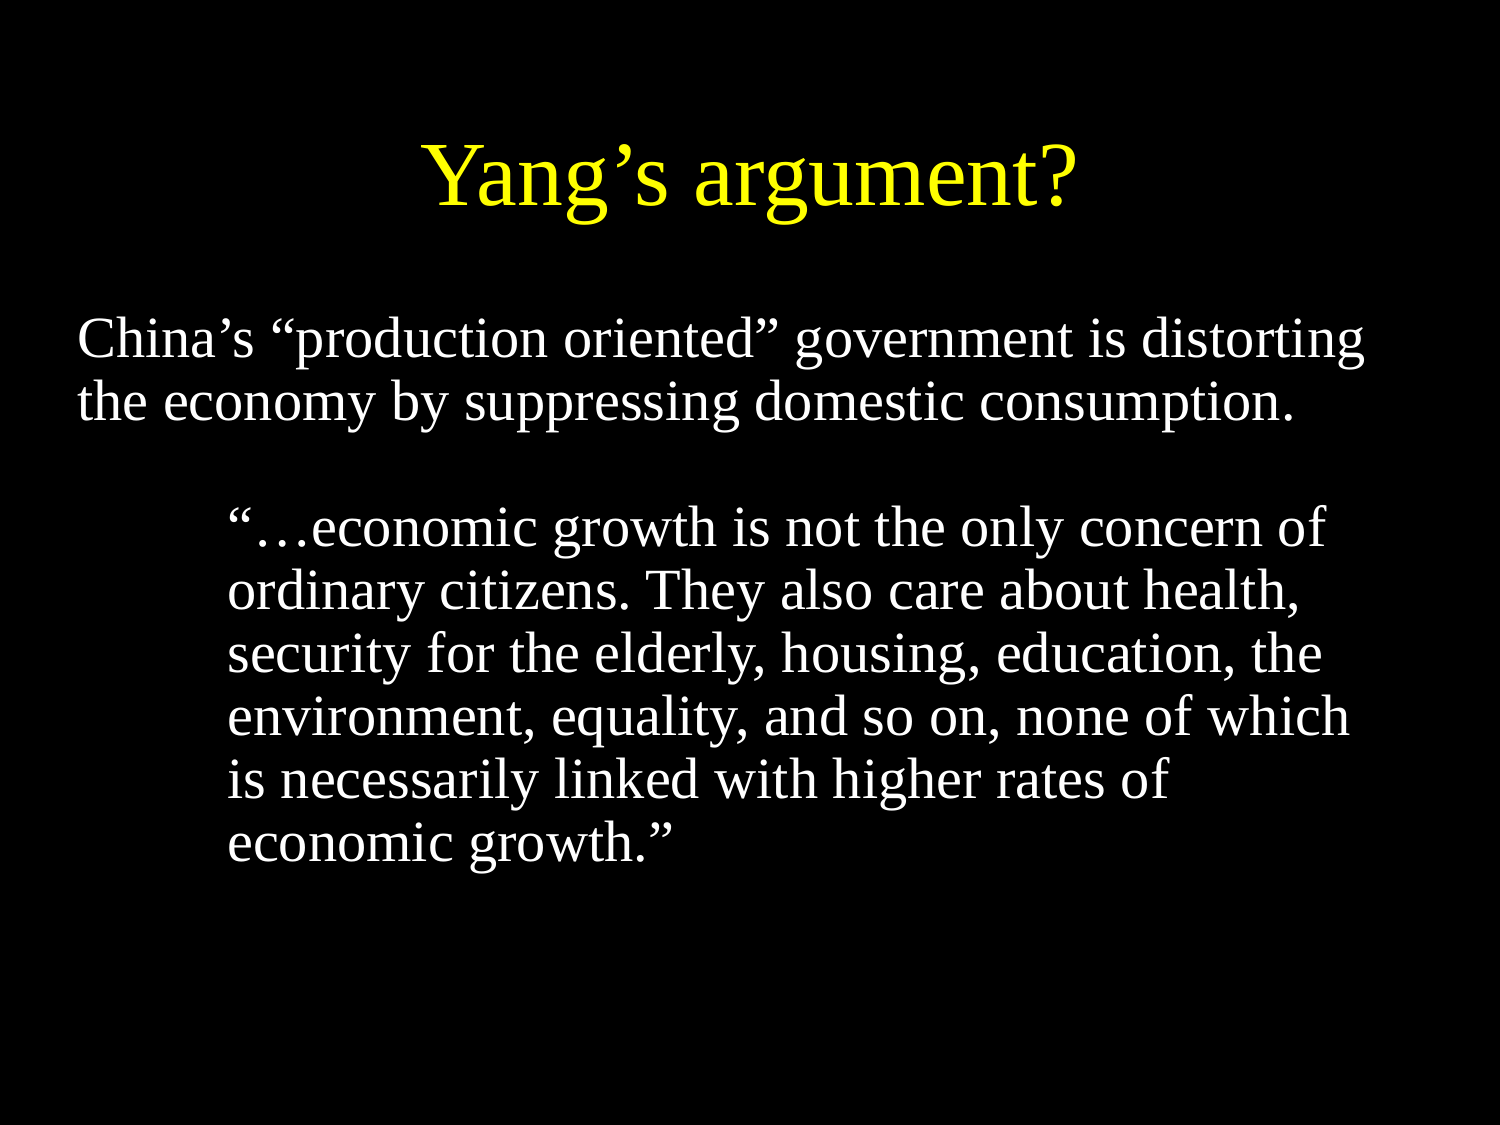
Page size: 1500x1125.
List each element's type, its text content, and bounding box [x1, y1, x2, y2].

list China’s “production oriented” government is distorting the economy by suppressing domestic consumption. “…economic growth is not the only concern of ordinary citizens. They also care about health, security for the elderly, housing, education, the environment, equality, and so on, none of which is necessarily linked with higher rates of economic growth.” [62, 299, 1438, 1001]
title Yang’s argument? [112, 74, 1388, 263]
